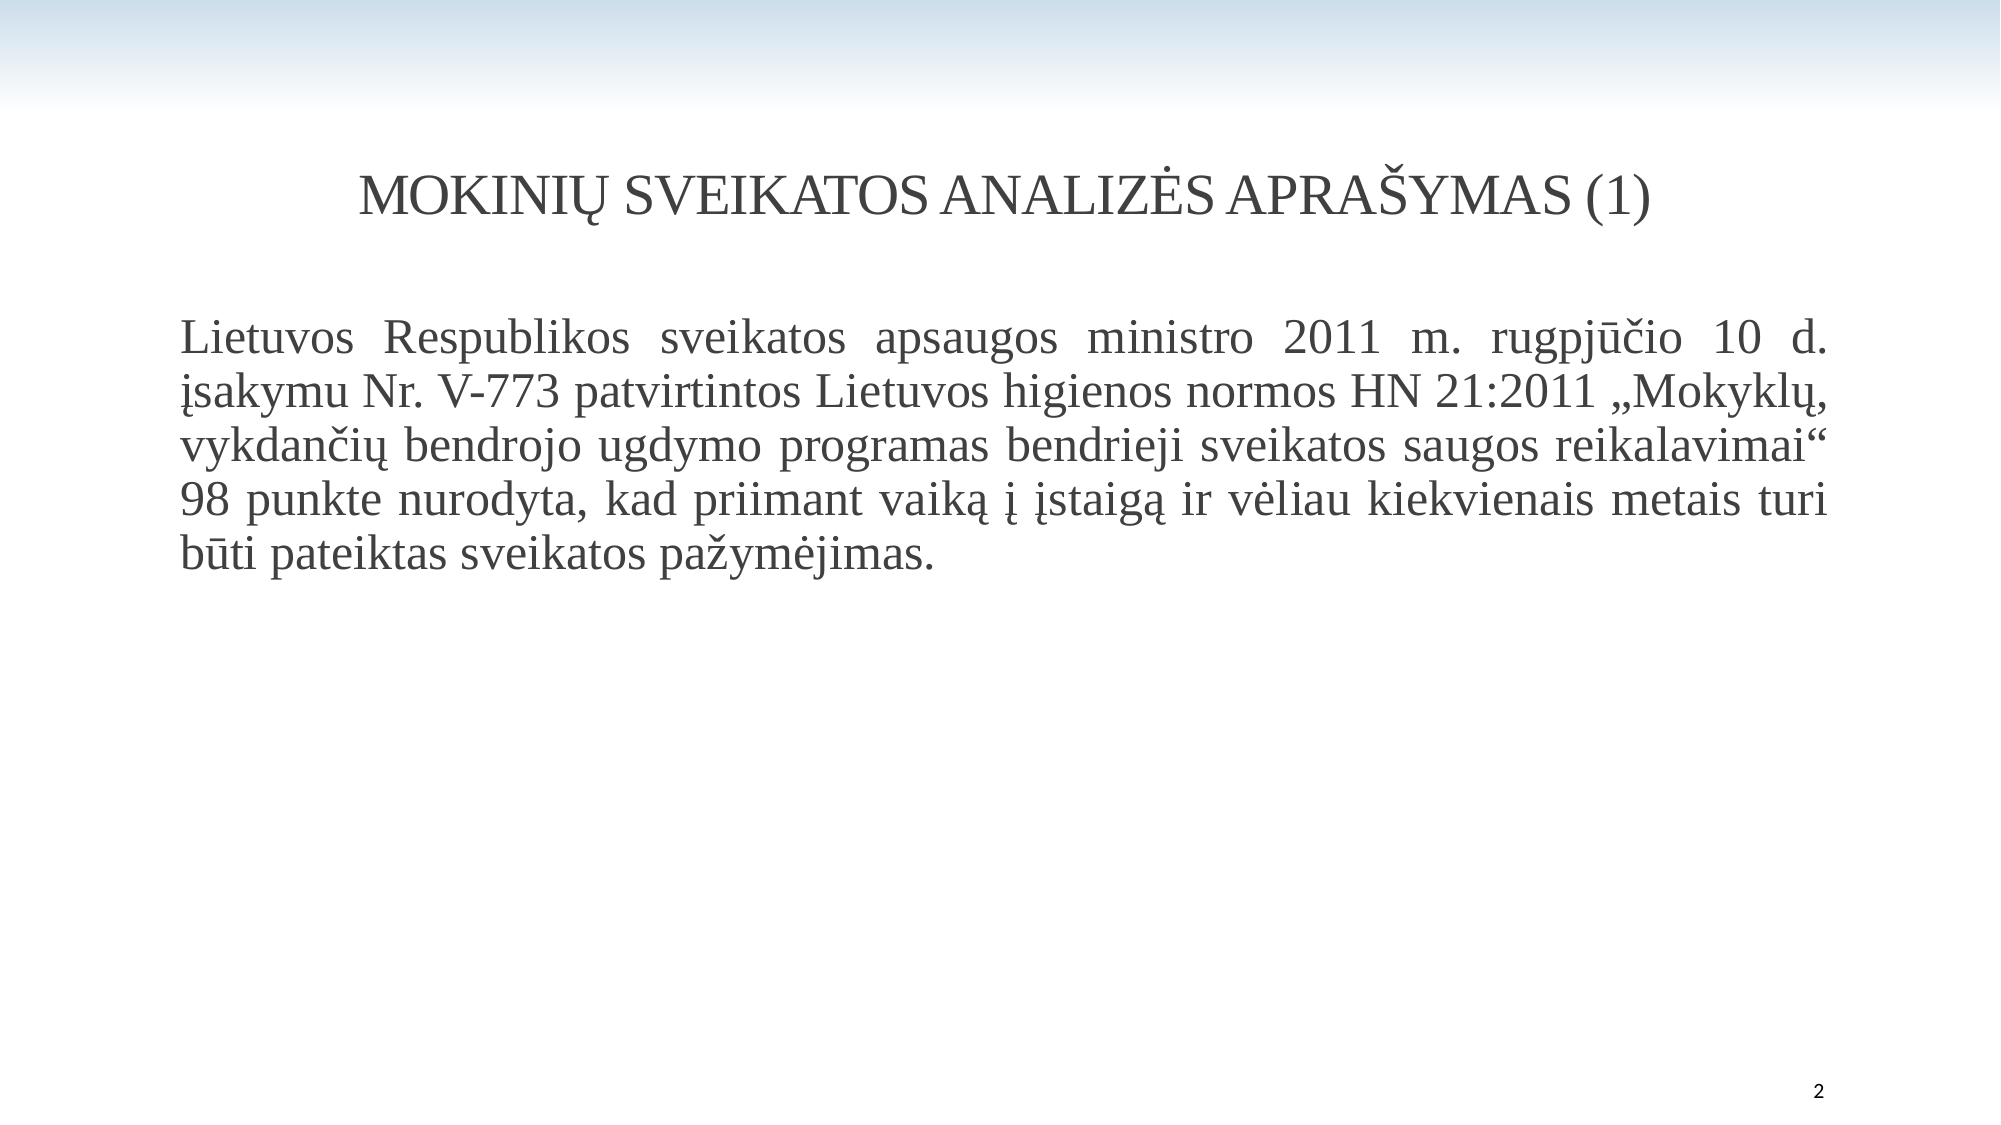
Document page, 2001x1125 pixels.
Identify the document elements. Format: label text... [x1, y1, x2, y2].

list Lietuvos Respublikos sveikatos apsaugos ministro 2011 m. rugpjūčio 10 d. įsakymu Nr. V-773 patvirtintos Lietuvos higienos normos HN 21:2011 „Mokyklų, vykdančių bendrojo ugdymo programas bendrieji sveikatos saugos reikalavimai“ 98 punkte nurodyta, kad priimant vaiką į įstaigą ir vėliau kiekvienais metais turi būti pateiktas sveikatos pažymėjimas. [180, 302, 1830, 963]
slide_number 2 [1624, 1059, 1840, 1120]
title MOKINIŲ SVEIKATOS ANALIZĖS APRAŠYMAS (1) [180, 47, 1830, 234]
